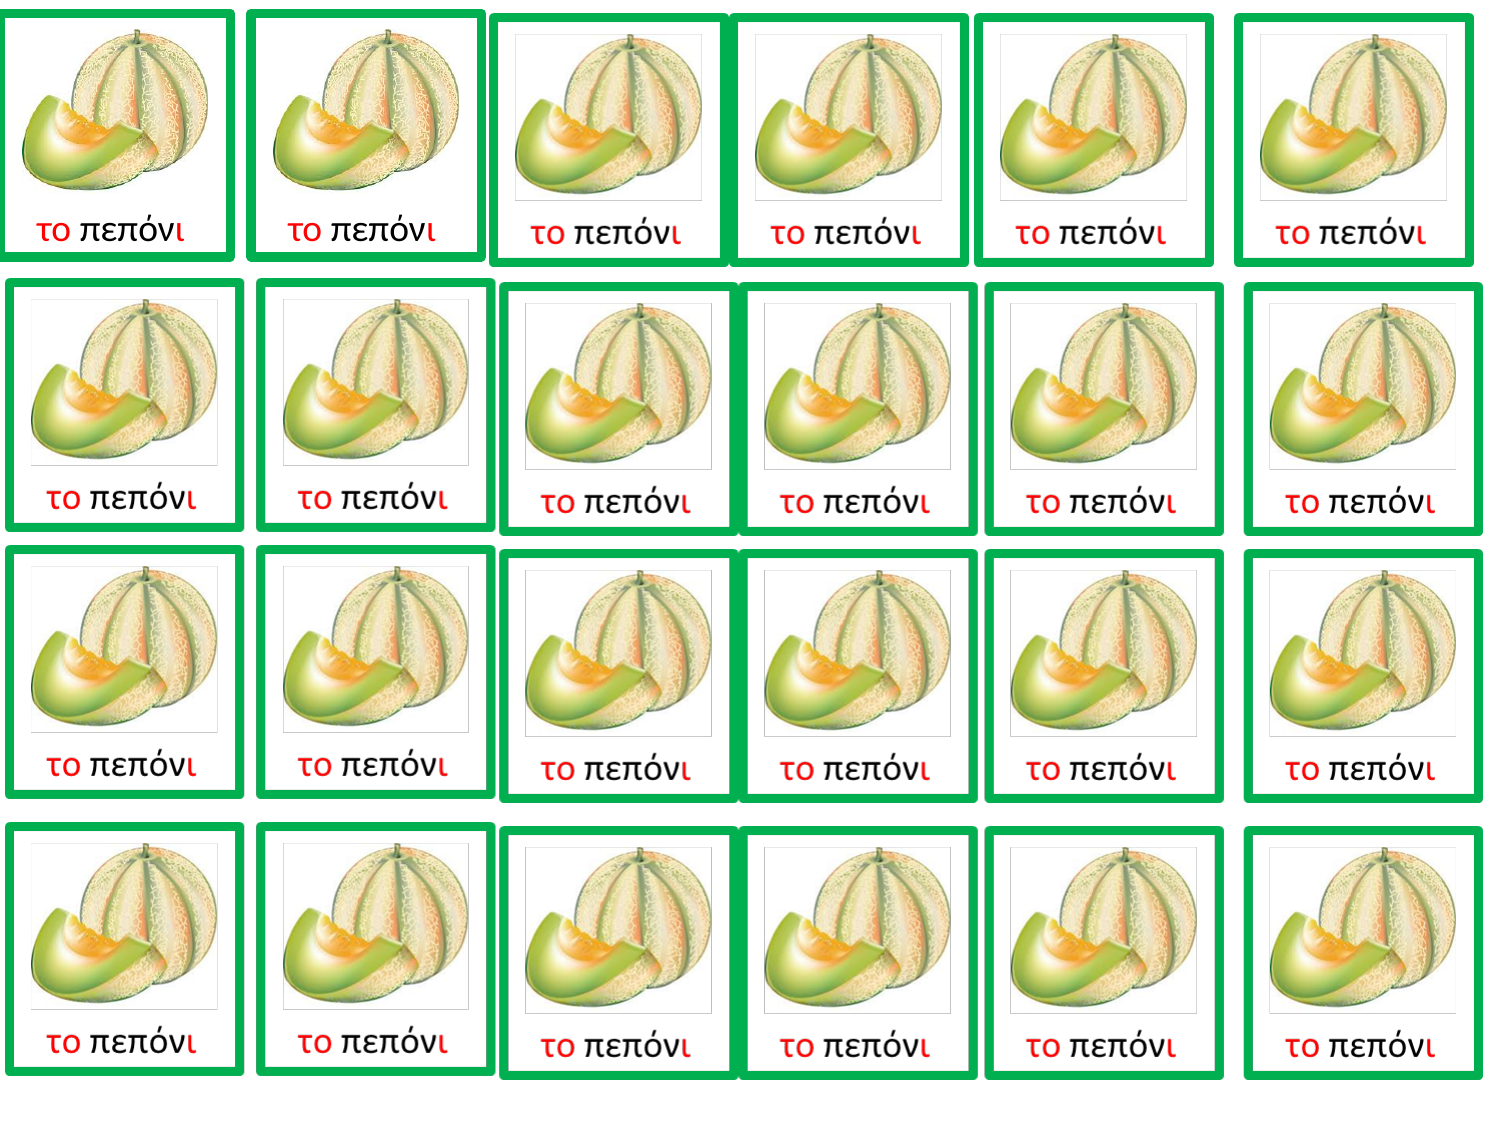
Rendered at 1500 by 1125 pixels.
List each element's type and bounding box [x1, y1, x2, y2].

picture [5, 278, 1483, 813]
text_box [0, 13, 231, 258]
picture [974, 12, 1214, 277]
picture [489, 12, 969, 277]
text_box [250, 13, 482, 258]
picture [1233, 12, 1474, 277]
picture [5, 822, 1483, 1090]
text_box [25, 0, 709, 276]
